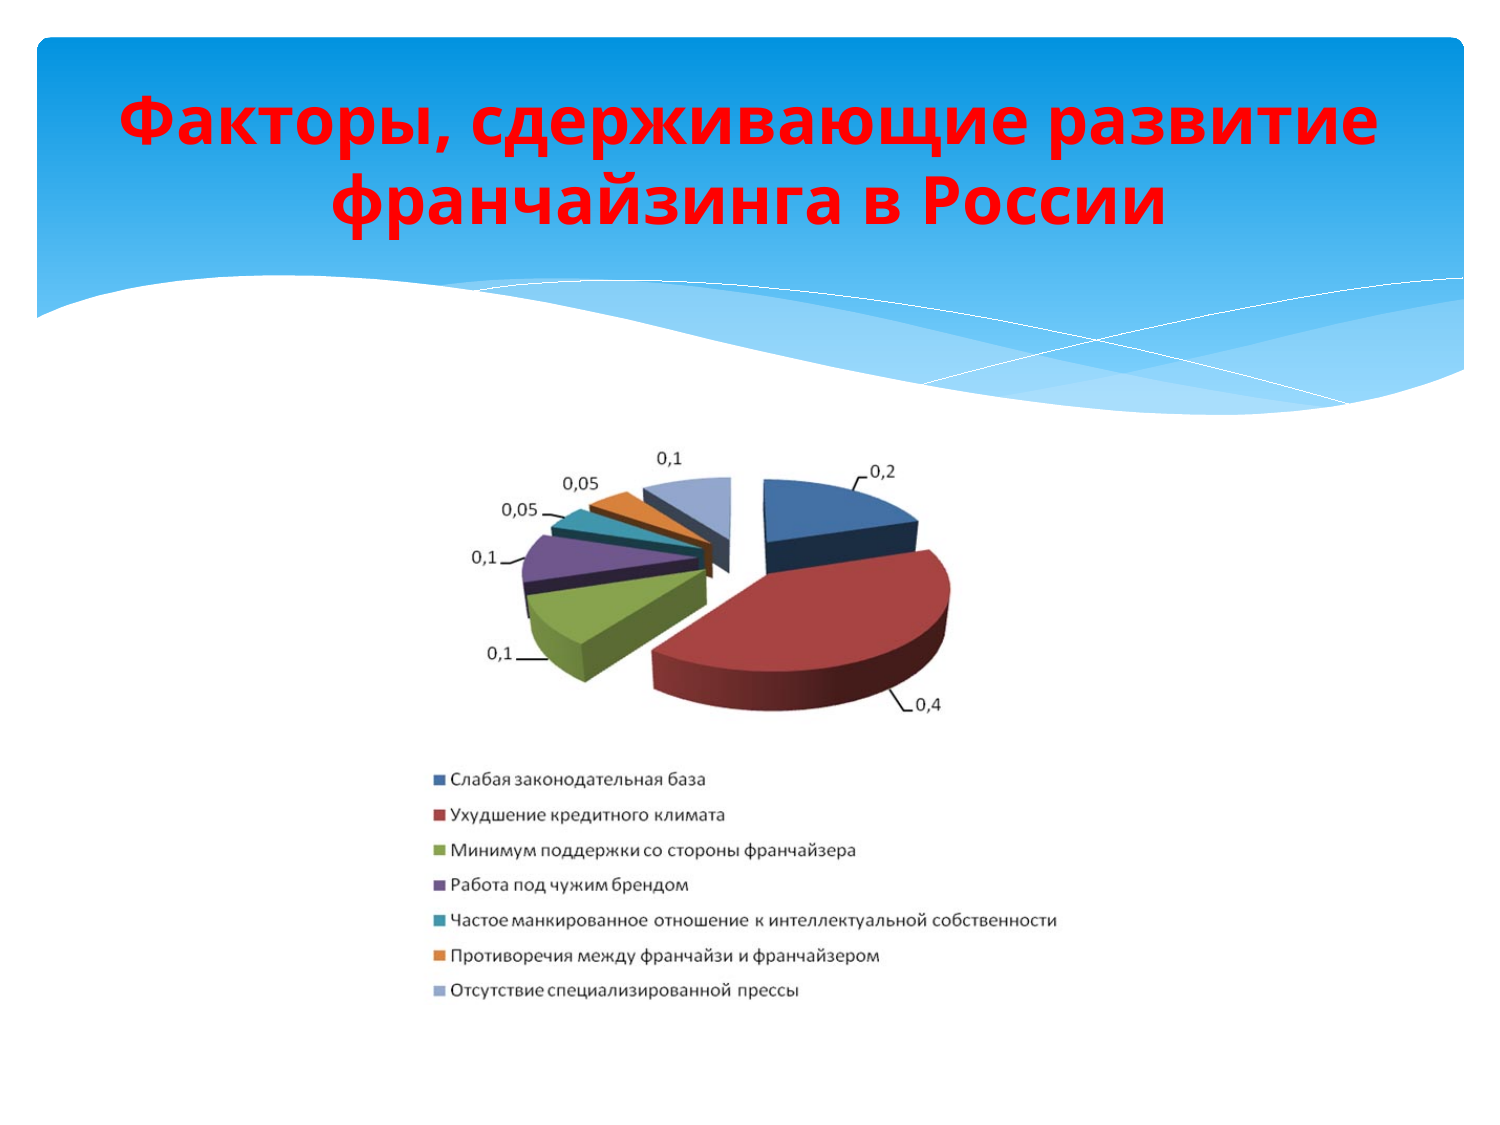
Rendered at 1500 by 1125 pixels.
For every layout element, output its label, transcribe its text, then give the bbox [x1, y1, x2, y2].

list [408, 438, 1093, 1006]
title Факторы, сдерживающие развитие франчайзинга в России [75, 55, 1425, 261]
